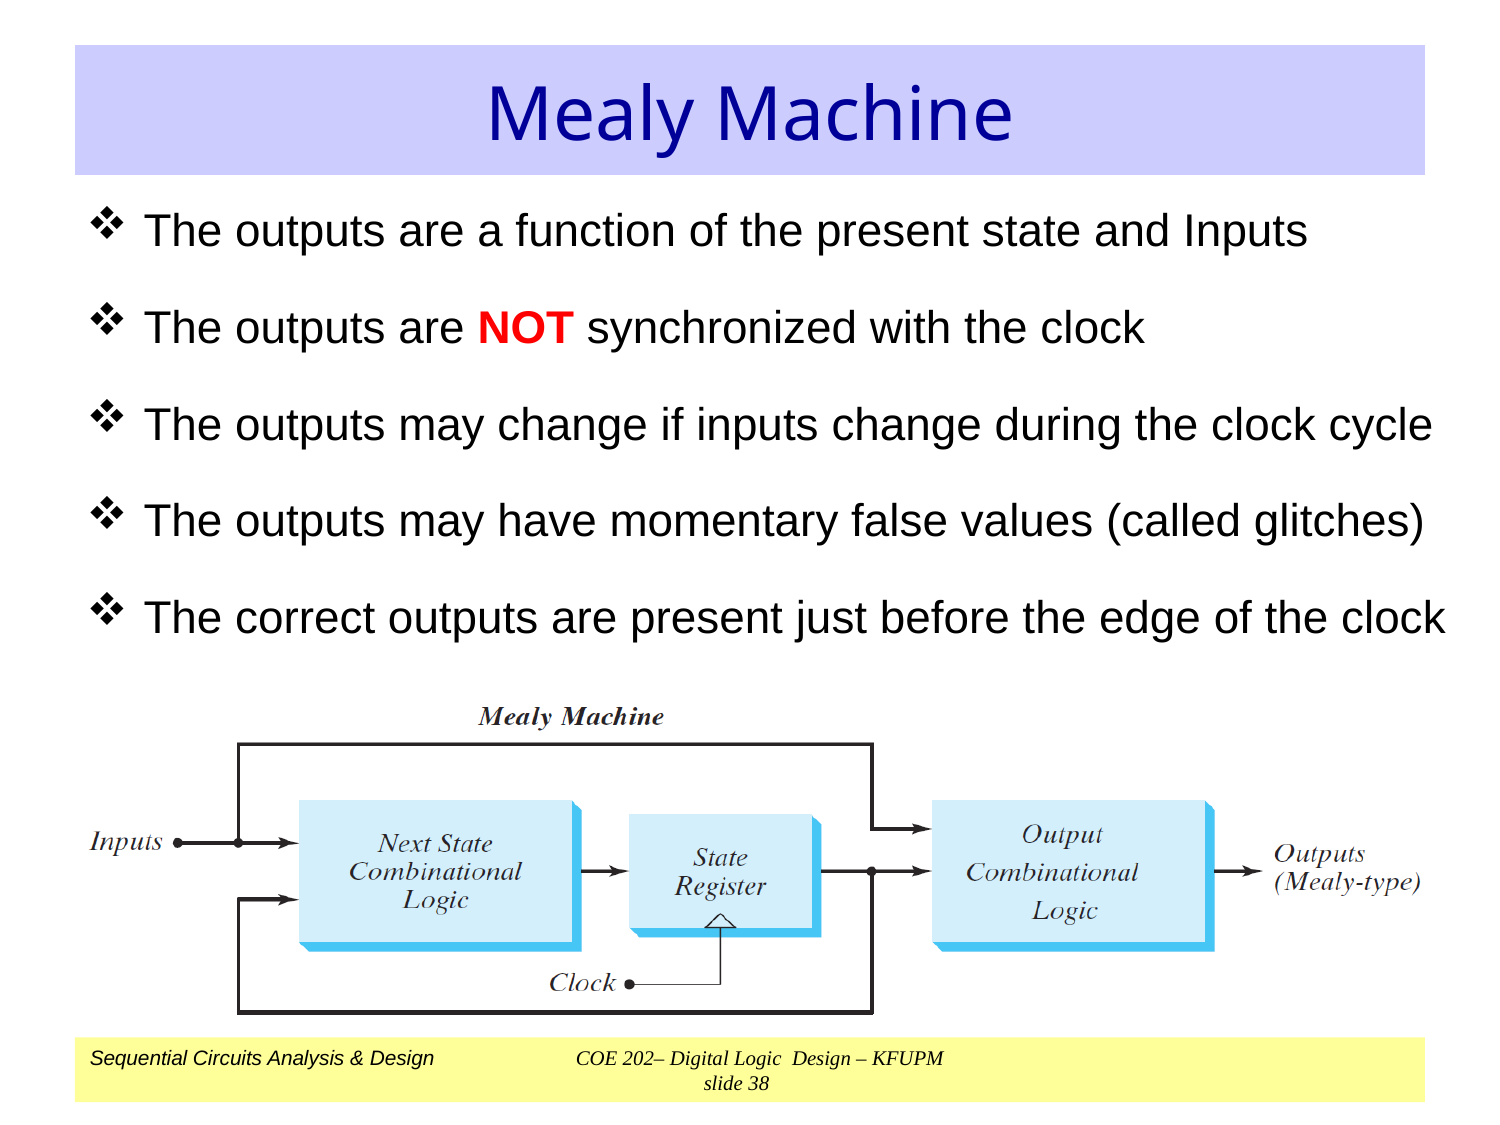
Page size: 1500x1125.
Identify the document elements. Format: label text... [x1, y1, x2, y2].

list The outputs are a function of the present state and Inputs The outputs are NOT synchronized with the clock The outputs may change if inputs change during the clock cycle The outputs may have momentary false values (called glitches) The correct outputs are present just before the edge of the clock [71, 193, 1488, 686]
picture [74, 703, 1426, 1017]
title Mealy Machine [74, 44, 1426, 176]
